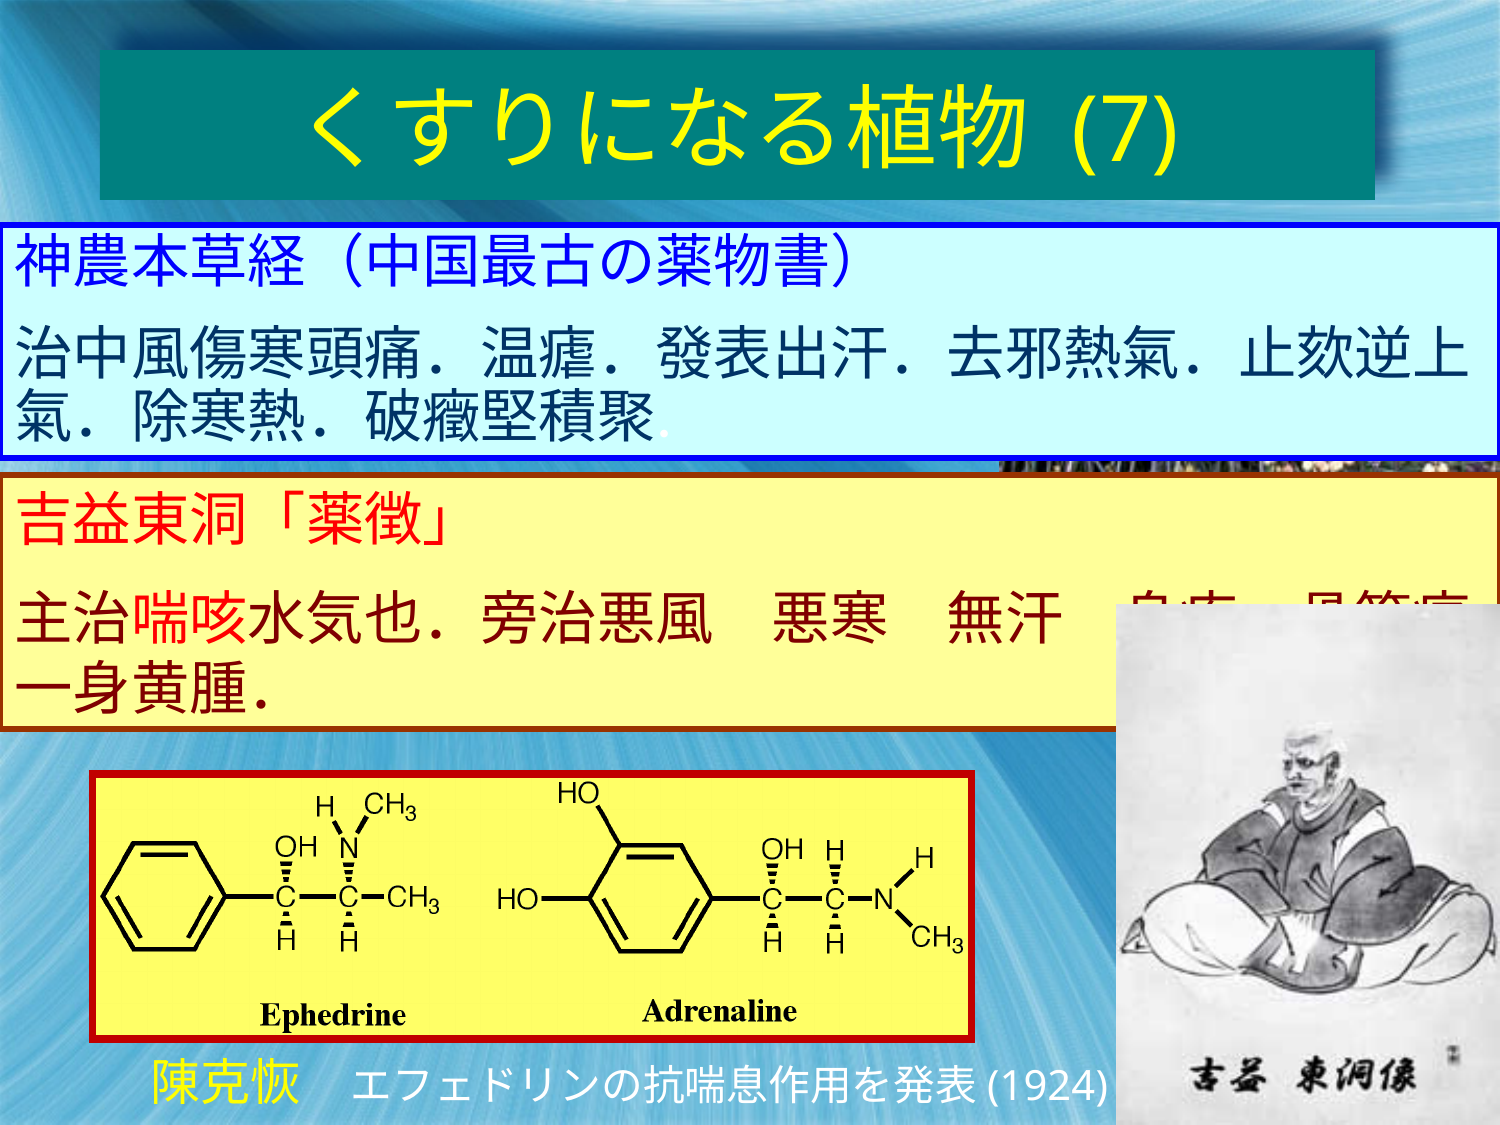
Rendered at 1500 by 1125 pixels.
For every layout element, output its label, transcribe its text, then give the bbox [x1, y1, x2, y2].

picture [0, 0, 1500, 600]
text_box 吉益東洞「薬徴」 主治喘咳水気也．旁治悪風 悪寒 無汗 身疼 骨節痛．一身黄腫． [0, 474, 1500, 729]
picture [0, 604, 1500, 1125]
text_box 陳克恢 エフェドリンの抗喘息作用を発表(1924) [136, 1042, 1116, 1118]
text_box 神農本草経（中国最古の薬物書） 治中風傷寒頭痛．温瘧．發表出汗．去邪熱氣．止欬逆上氣．除寒熱．破癥堅積聚． [0, 224, 999, 458]
title くすりになる植物 (7) [99, 50, 1375, 200]
